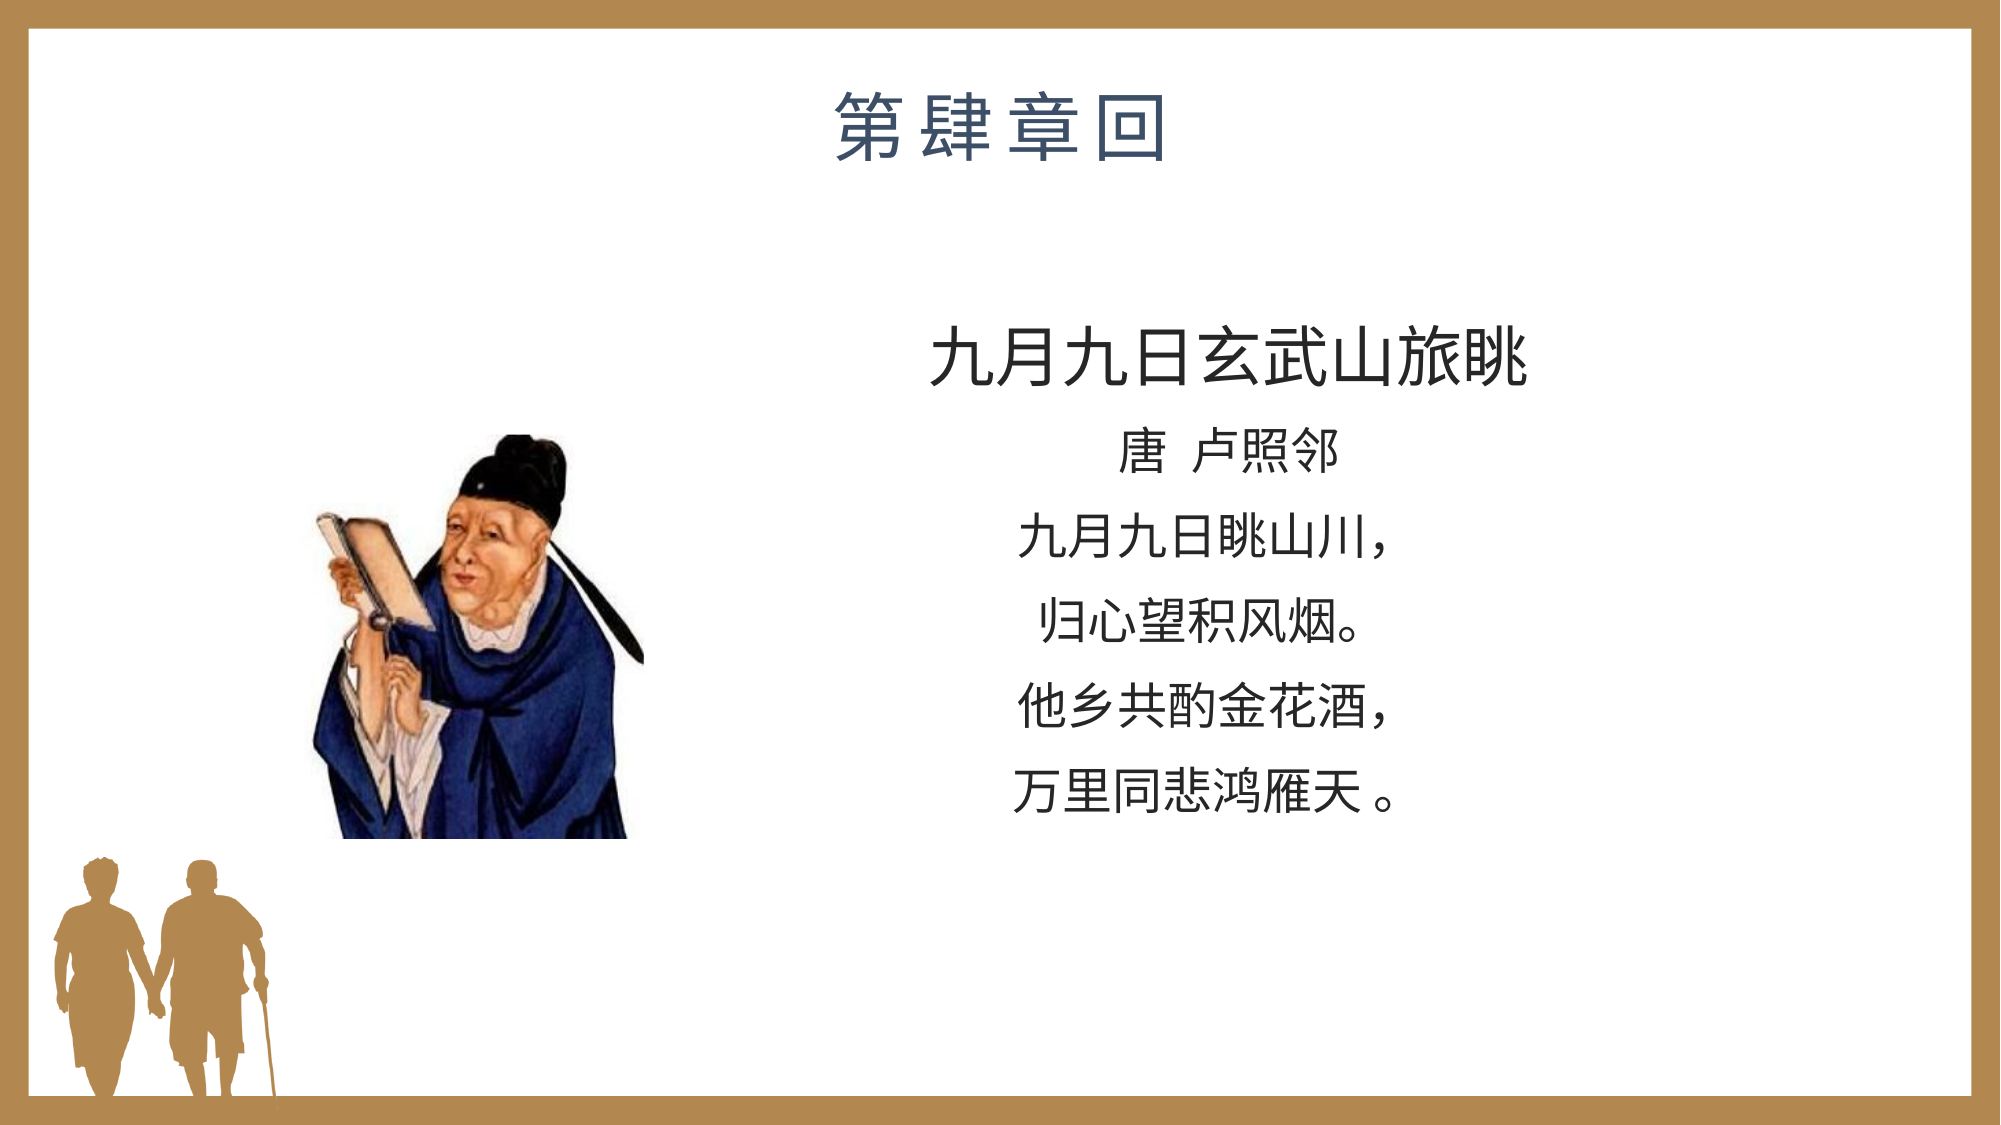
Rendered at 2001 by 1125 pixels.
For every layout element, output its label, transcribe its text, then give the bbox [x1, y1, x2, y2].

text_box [277, 325, 655, 839]
picture [53, 857, 278, 1125]
text_box 第肆章回 [816, 72, 1184, 178]
text_box 九月九日玄武山旅眺 唐 卢照邻 九月九日眺山川， 归心望积风烟。 他乡共酌金花酒， 万里同悲鸿雁天 。 [851, 307, 1584, 827]
text_box [0, 0, 2000, 1125]
